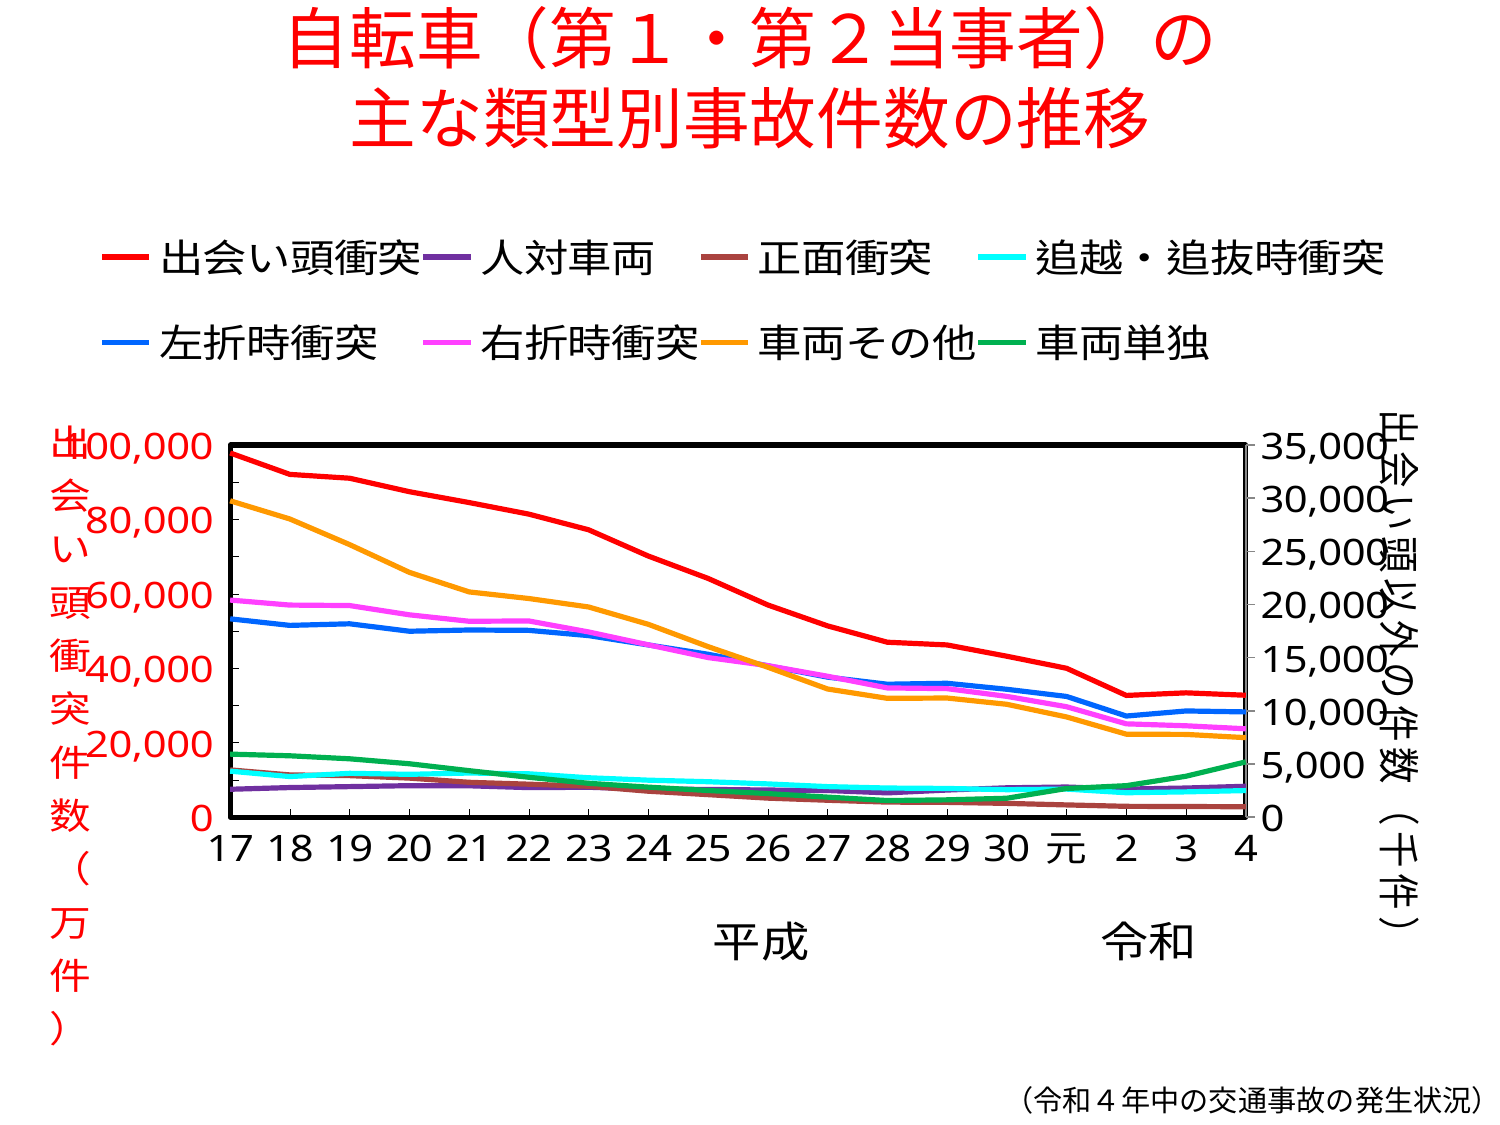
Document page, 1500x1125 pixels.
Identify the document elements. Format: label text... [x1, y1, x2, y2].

text_box （令和４年中の交通事故の発生状況） [989, 1074, 1500, 1125]
title 自転車（第１・第２当事者）の 主な類型別事故件数の推移 [112, 28, 1388, 126]
chart [37, 192, 1460, 1065]
